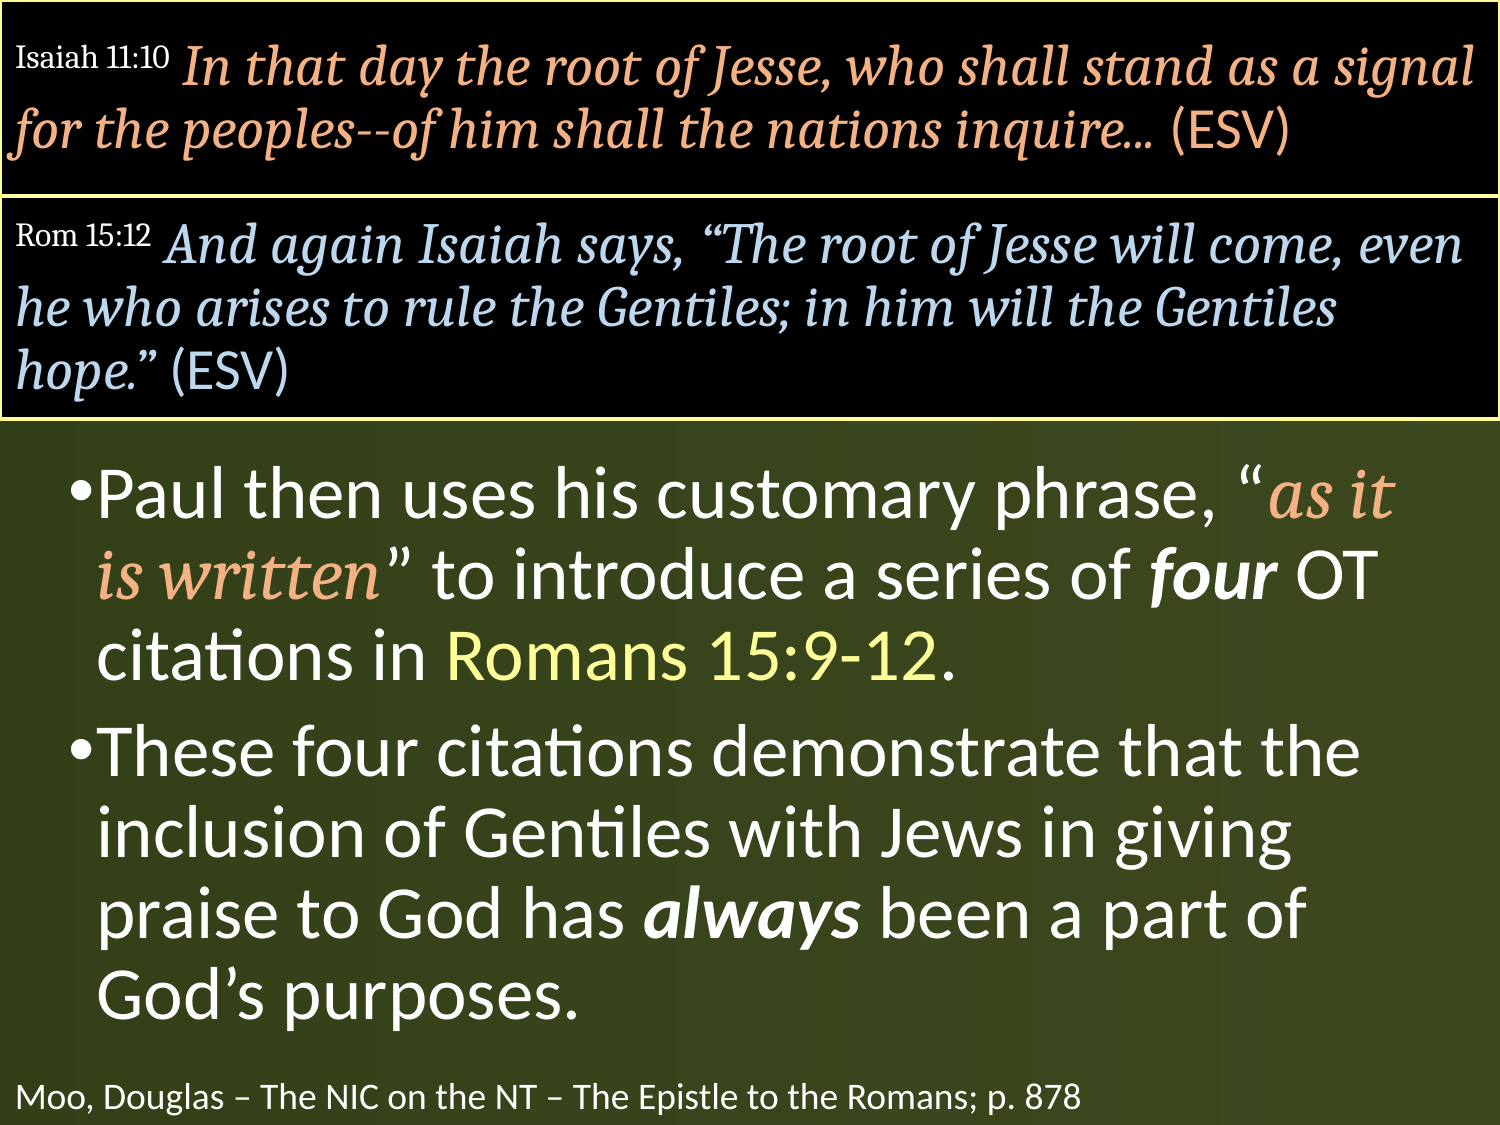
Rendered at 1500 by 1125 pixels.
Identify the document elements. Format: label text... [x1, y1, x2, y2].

text_box Moo, Douglas – The NIC on the NT – The Epistle to the Romans; p. 878 [0, 1064, 1500, 1125]
list Paul then uses his customary phrase, “as it is written” to introduce a series of four OT citations in Romans 15:9-12. These four citations demonstrate that the inclusion of Gentiles with Jews in giving praise to God has always been a part of God’s purposes. [53, 446, 1462, 1064]
text_box Rom 15:12 And again Isaiah says, “The root of Jesse will come, even he who arises to rule the Gentiles; in him will the Gentiles hope.” (ESV) [0, 196, 1500, 420]
text_box Isaiah 11:10 In that day the root of Jesse, who shall stand as a signal for the peoples--of him shall the nations inquire... (ESV) [0, 0, 1500, 196]
